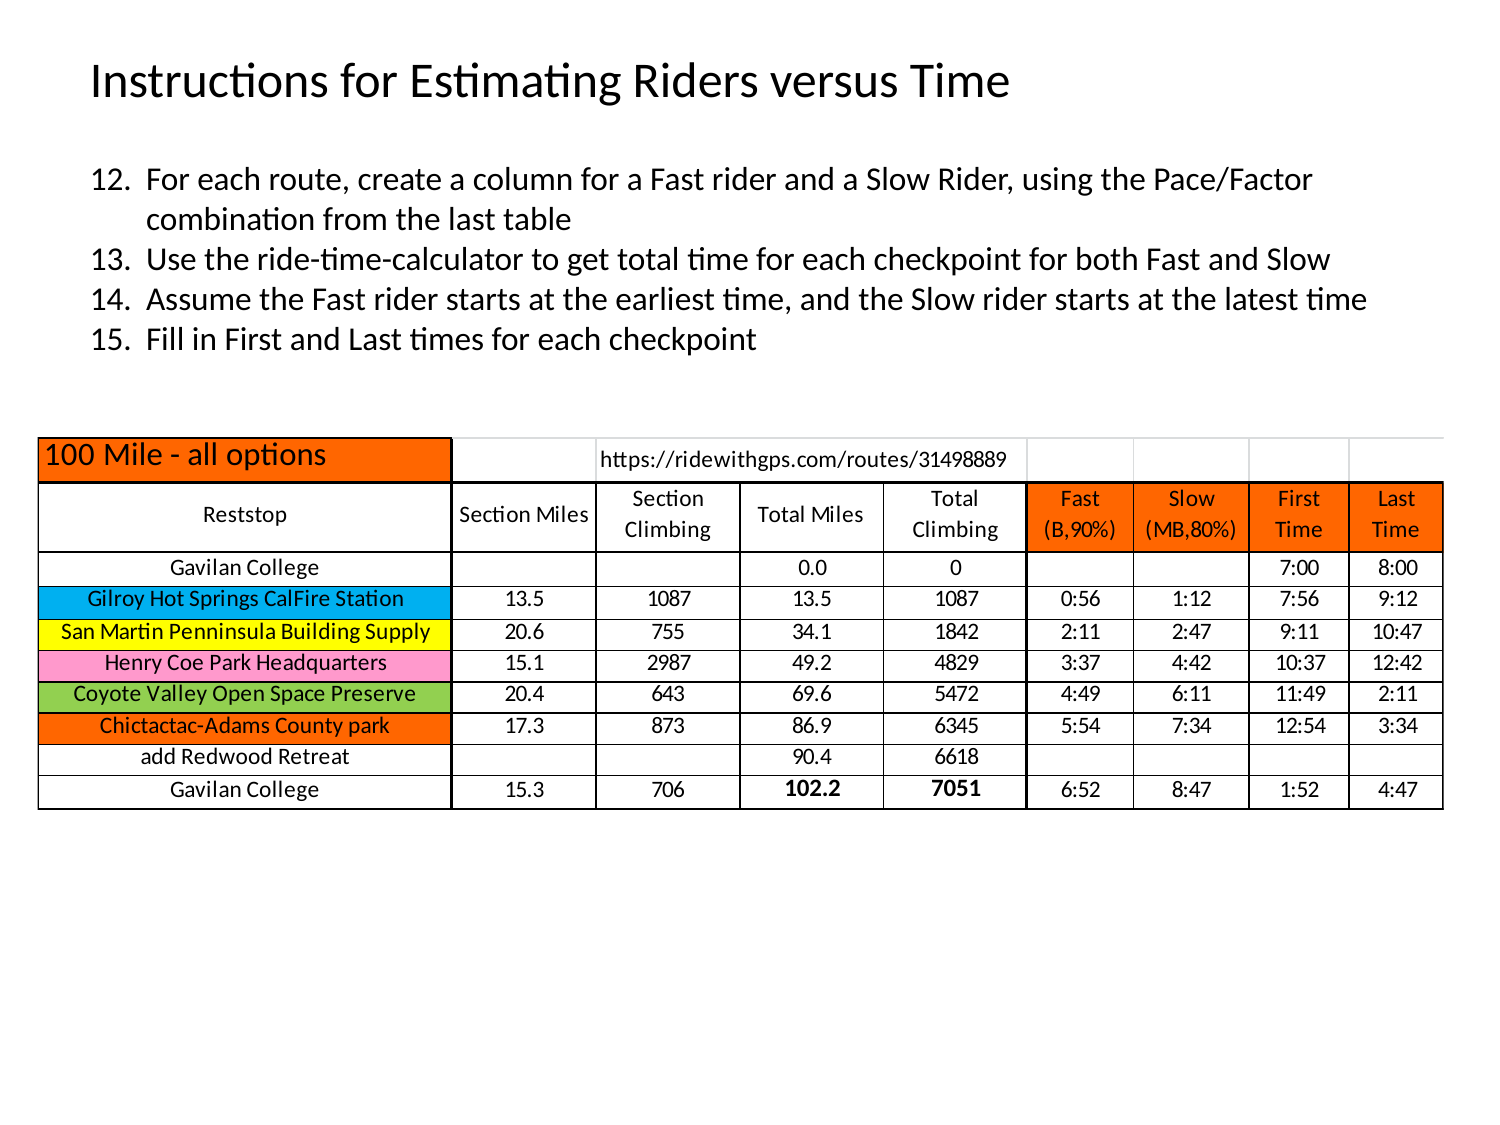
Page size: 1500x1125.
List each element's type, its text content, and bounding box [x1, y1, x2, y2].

text_box Instructions for Estimating Riders versus Time For each route, create a column for a Fast rider and a Slow Rider, using the Pace/Factor combination from the last table Use the ride-time-calculator to get total time for each checkpoint for both Fast and Slow Assume the Fast rider starts at the earliest time, and the Slow rider starts at the latest time Fill in First and Last times for each checkpoint [74, 39, 1425, 405]
picture [37, 437, 1446, 812]
